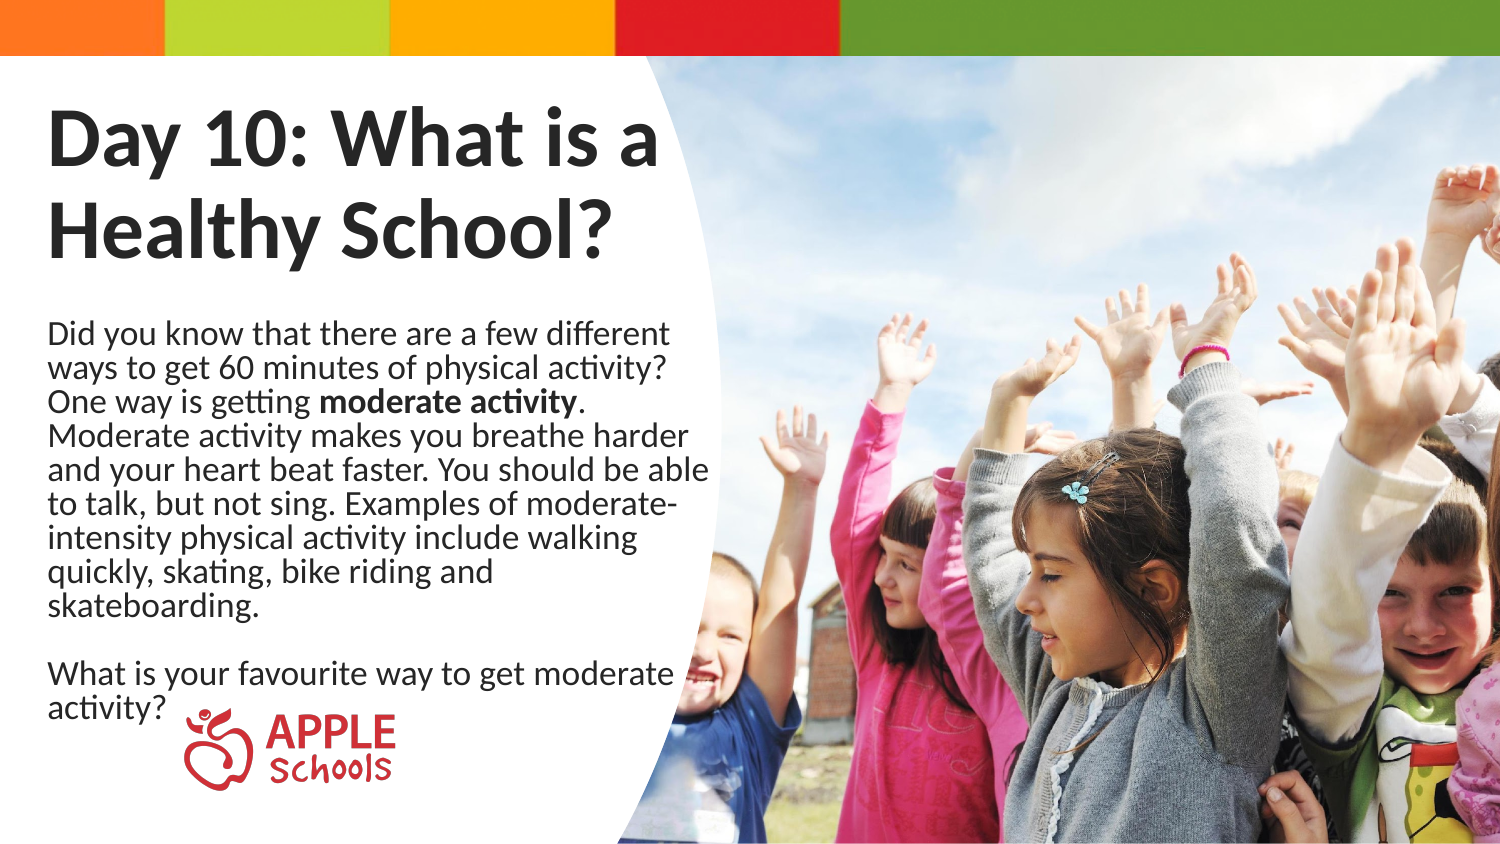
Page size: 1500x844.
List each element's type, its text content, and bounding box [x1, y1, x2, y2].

title Day 10: What is a Healthy School? [36, 68, 611, 283]
text_box [0, 63, 611, 844]
picture [180, 708, 401, 798]
picture [0, 0, 1500, 844]
subtitle Did you know that there are a few different ways to get 60 minutes of physical activity? One way is getting moderate activity. Moderate activity makes you breathe harder and your heart beat faster. You should be able to talk, but not sing. Examples of moderate- intensity physical activity include walking quickly, skating, bike riding and skateboarding. What is your favourite way to get moderate activity? [36, 312, 611, 686]
